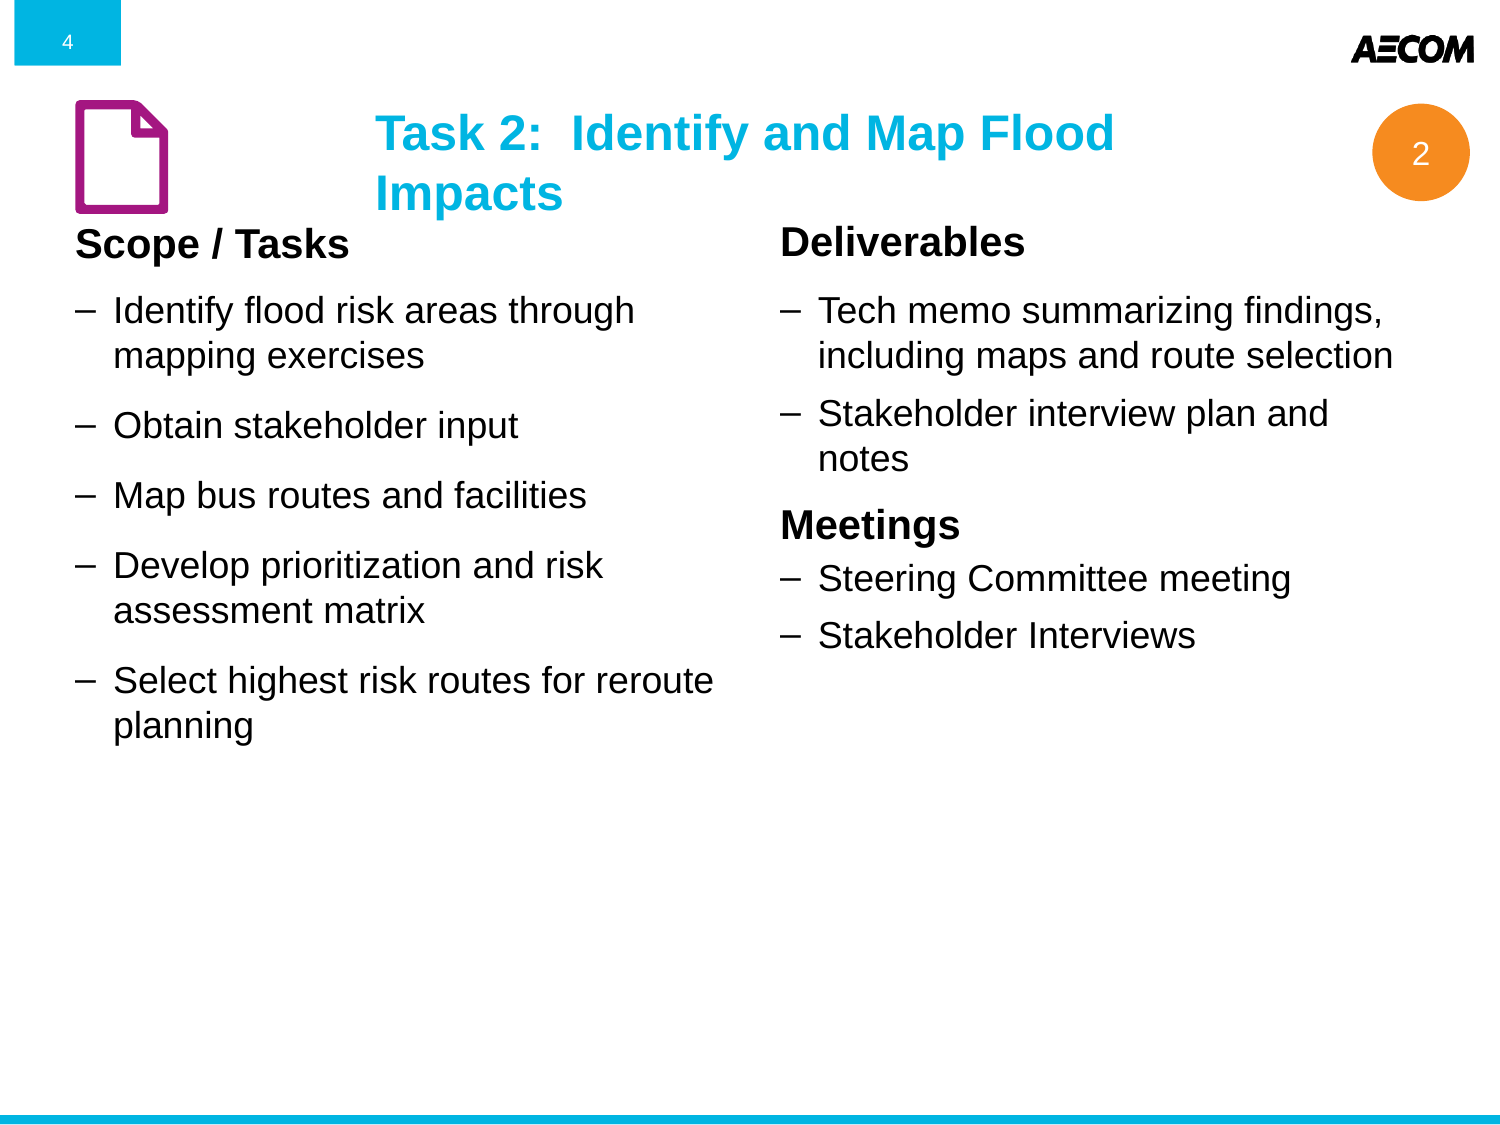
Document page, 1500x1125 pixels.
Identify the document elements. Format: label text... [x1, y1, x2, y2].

list Tech memo summarizing findings, including maps and route selection Stakeholder interview plan and notes Steering Committee meeting Stakeholder Interviews [779, 286, 1425, 506]
list Deliverables [779, 224, 1425, 266]
picture [1343, 16, 1500, 74]
list Identify flood risk areas through mapping exercises Obtain stakeholder input Map bus routes and facilities Develop prioritization and risk assessment matrix Select highest risk routes for reroute planning [75, 286, 721, 978]
list Scope / Tasks [75, 224, 721, 267]
picture [74, 99, 169, 215]
list Tech memo summarizing findings, including maps and route selection Stakeholder interview plan and notes Steering Committee meeting Stakeholder Interviews [779, 548, 1425, 978]
title Task 2: Identify and Map Flood Impacts [166, 100, 1425, 233]
text_box 2 [1370, 101, 1472, 204]
text_box Meetings [779, 506, 1425, 548]
